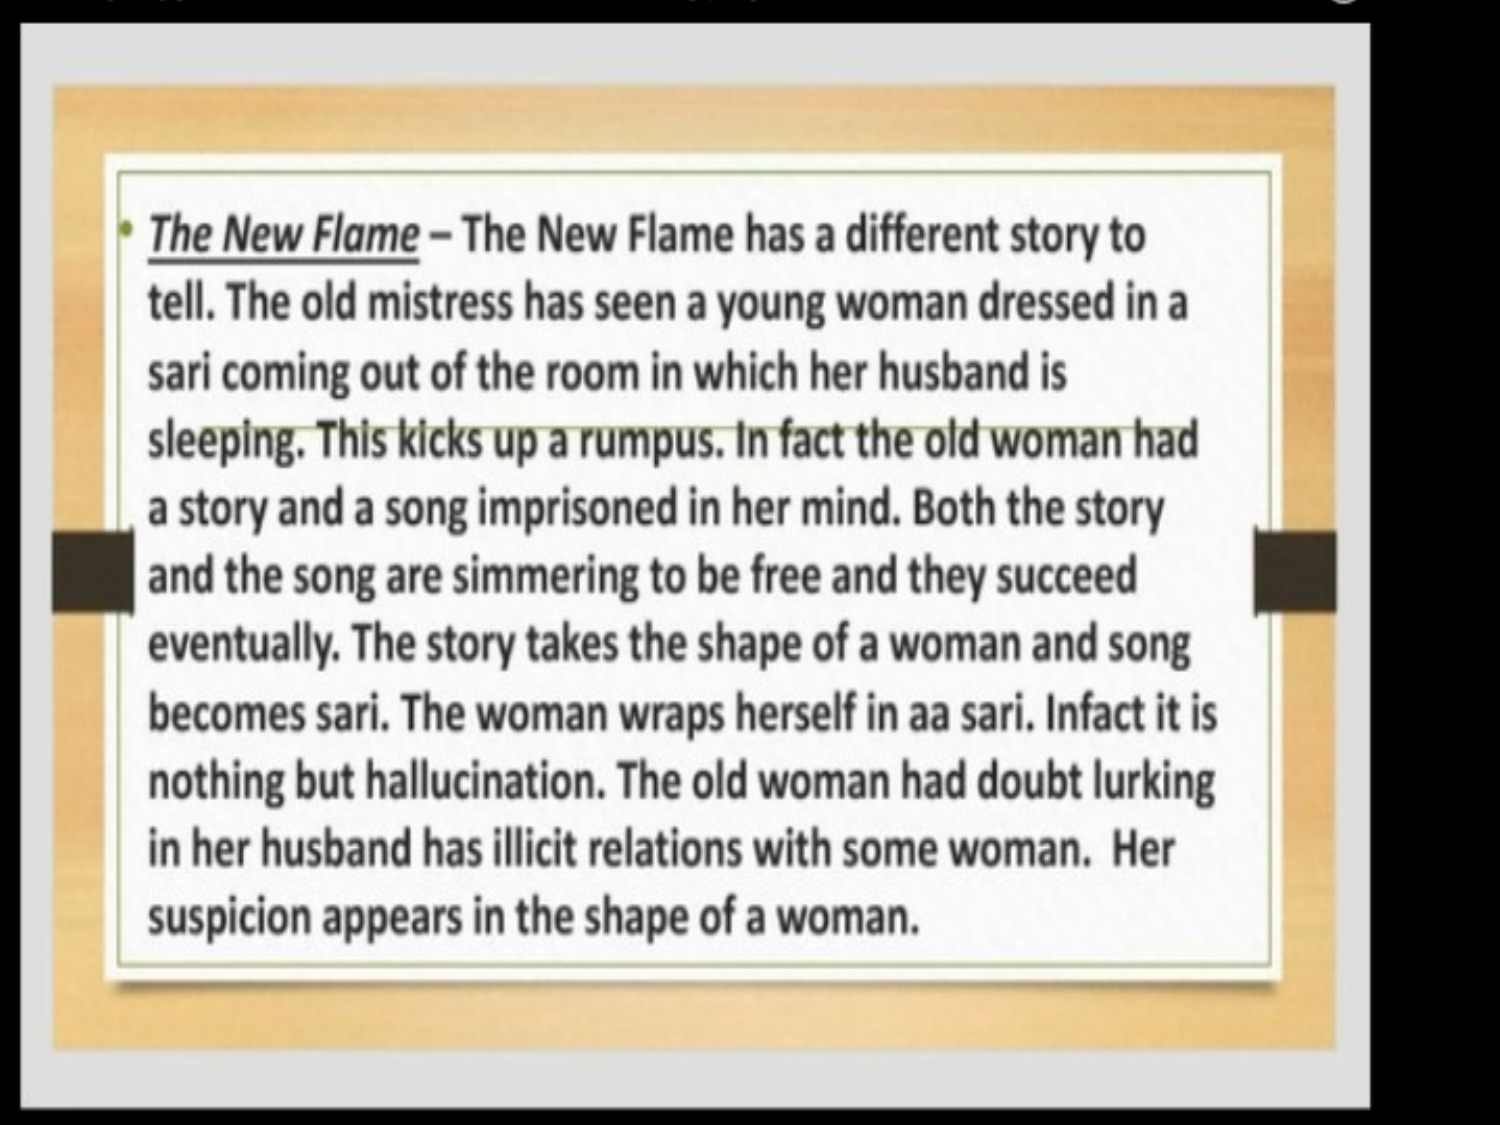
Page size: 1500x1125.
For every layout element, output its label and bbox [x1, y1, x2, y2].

list [0, 0, 1500, 1125]
